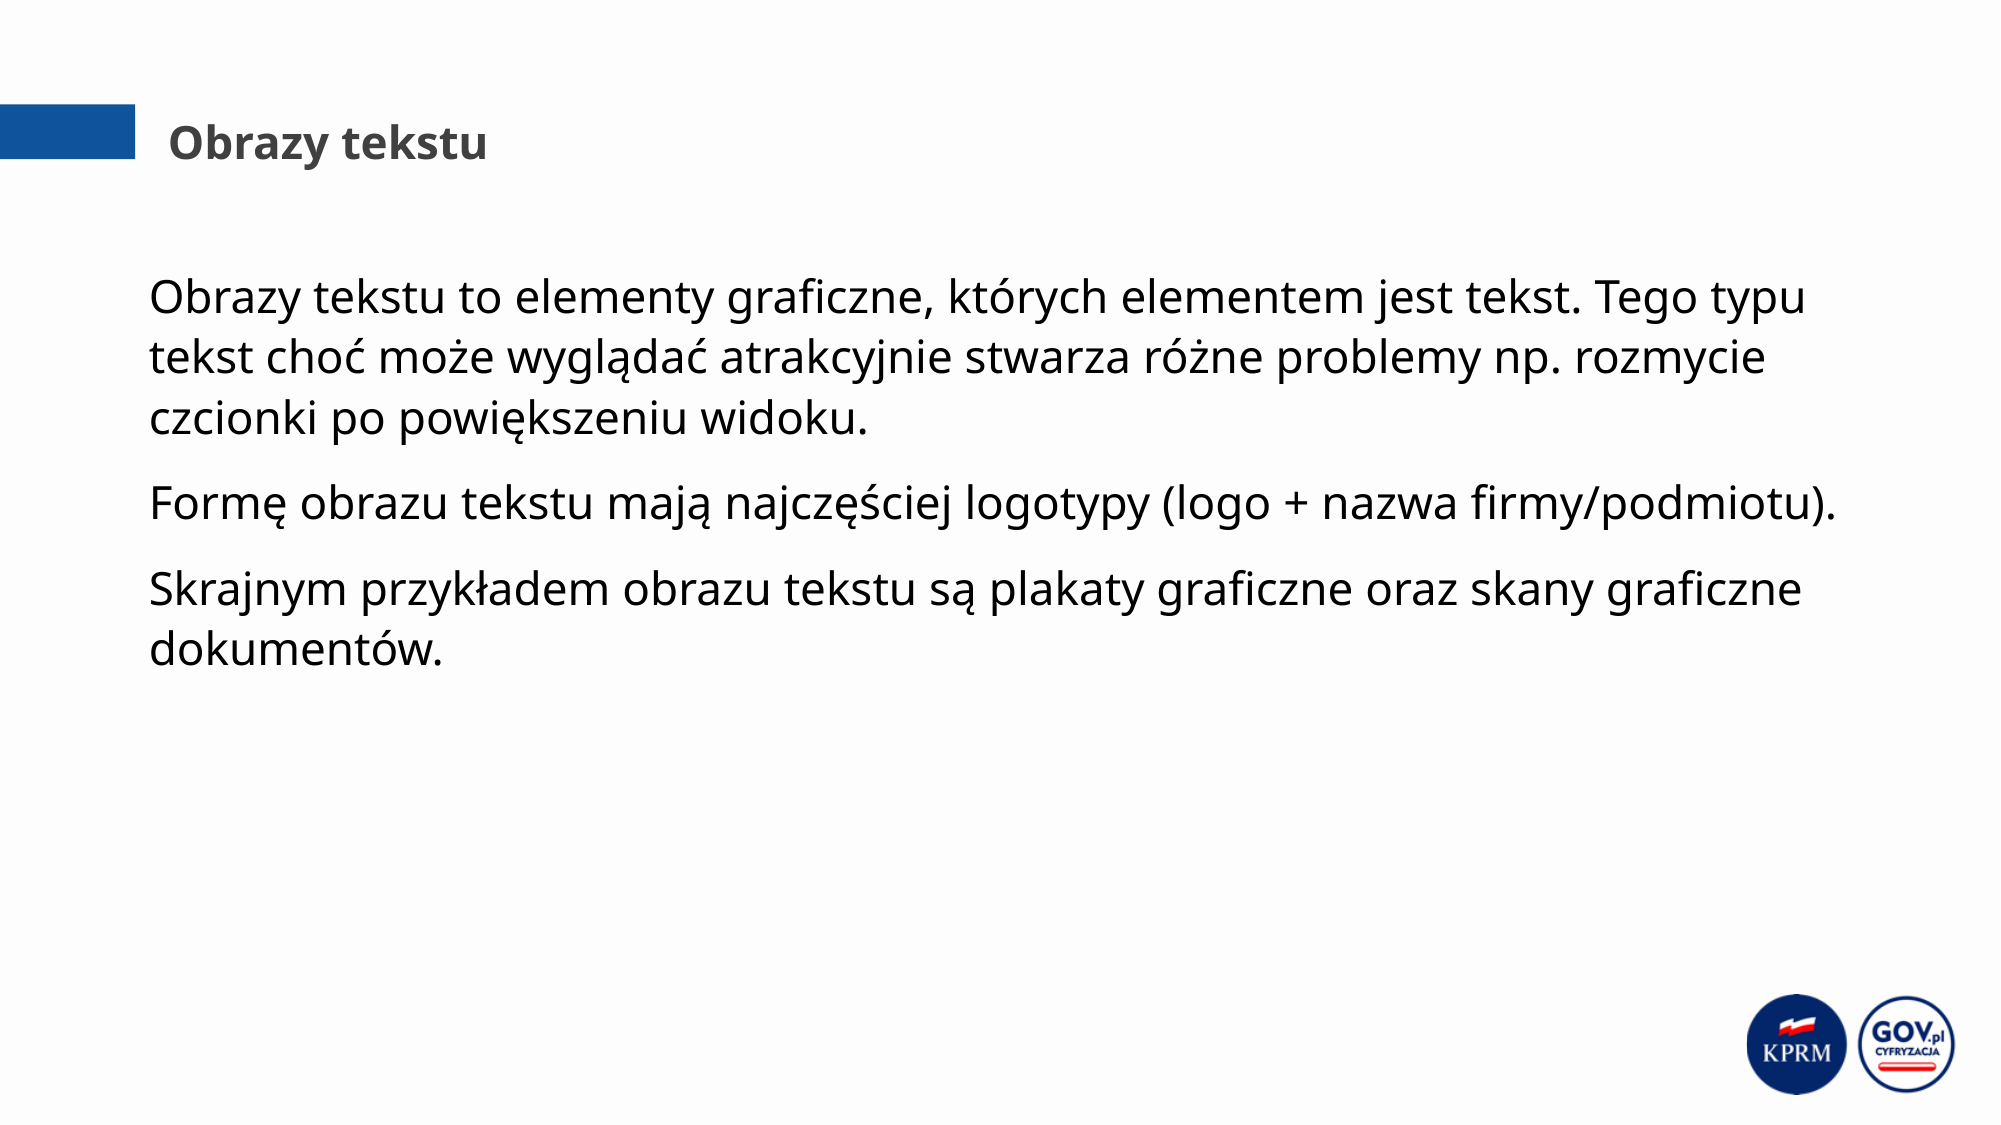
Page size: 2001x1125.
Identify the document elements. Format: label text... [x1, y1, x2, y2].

text_box Obrazy tekstu to elementy graficzne, których elementem jest tekst. Tego typu tekst choć może wyglądać atrakcyjnie stwarza różne problemy np. rozmycie czcionki po powiększeniu widoku. Formę obrazu tekstu mają najczęściej logotypy (logo + nazwa firmy/podmiotu). Skrajnym przykładem obrazu tekstu są plakaty graficzne oraz skany graficzne dokumentów. [133, 254, 1867, 880]
title Obrazy tekstu [152, 98, 1886, 211]
picture [1746, 986, 1965, 1103]
